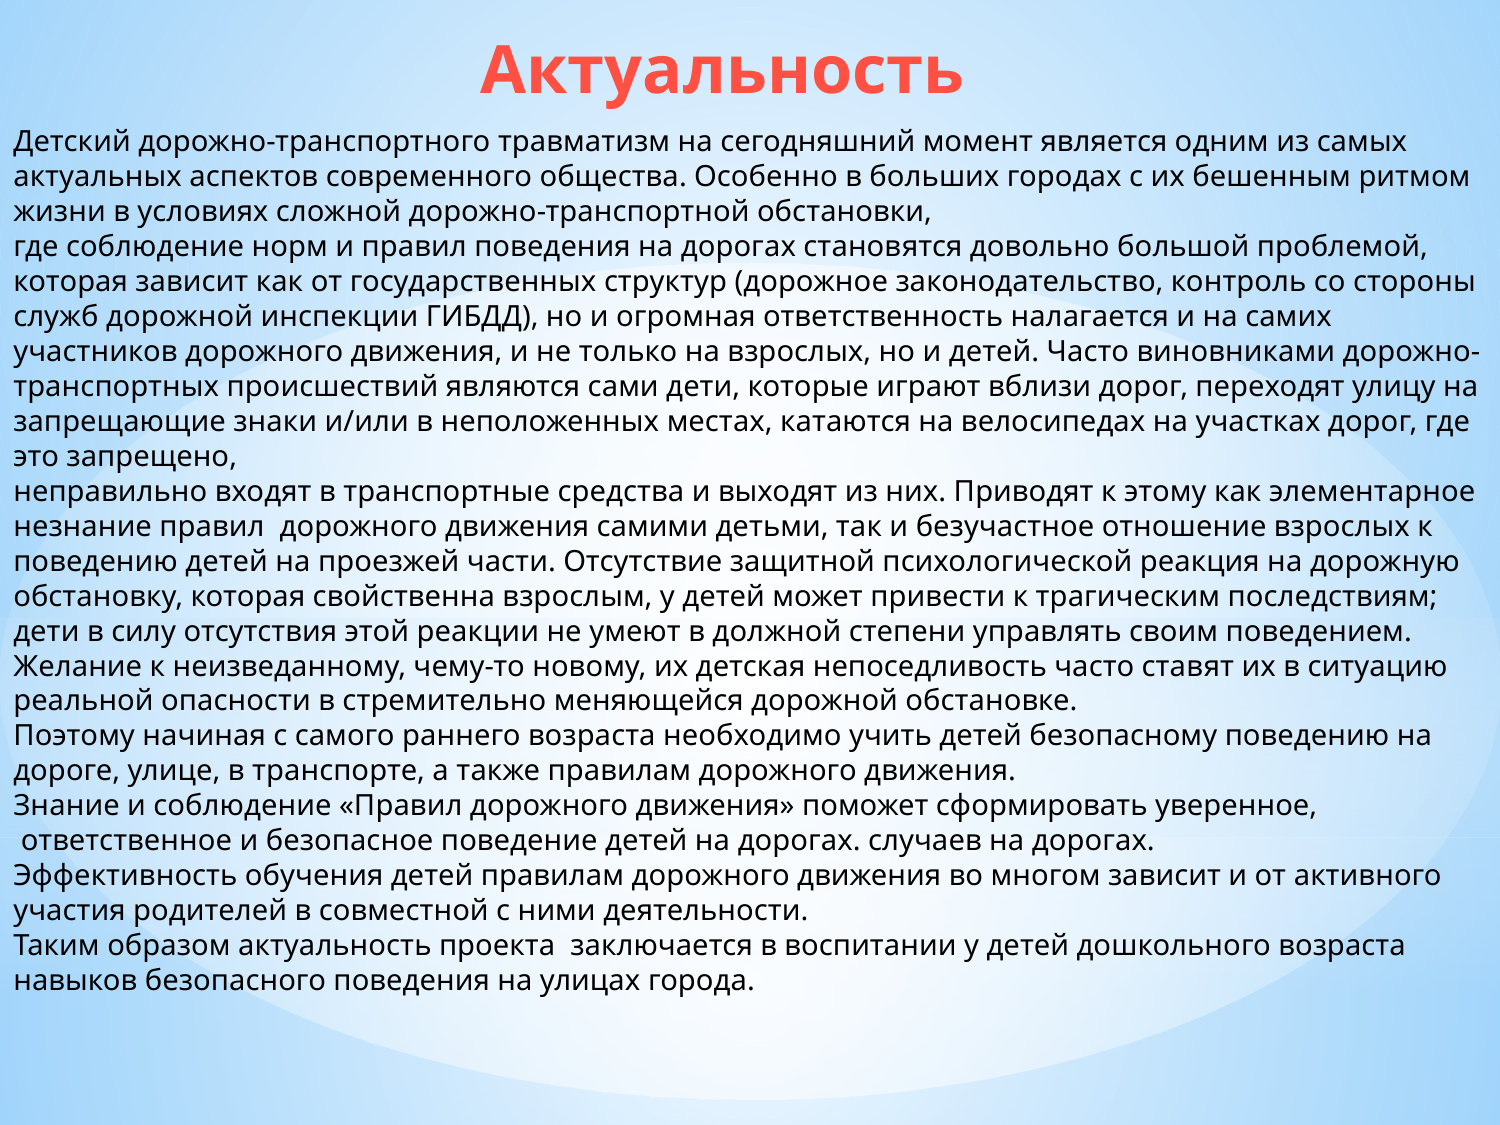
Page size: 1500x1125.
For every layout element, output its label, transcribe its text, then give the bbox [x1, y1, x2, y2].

text_box Детский дорожно-транспортного травматизм на сегодняшний момент является одним из самых актуальных аспектов современного общества. Особенно в больших городах с их бешенным ритмом жизни в условиях сложной дорожно-транспортной обстановки, где соблюдение норм и правил поведения на дорогах становятся довольно большой проблемой, которая зависит как от государственных структур (дорожное законодательство, контроль со стороны служб дорожной инспекции ГИБДД), но и огромная ответственность налагается и на самих участников дорожного движения, и не только на взрослых, но и детей. Часто виновниками дорожно-транспортных происшествий являются сами дети, которые играют вблизи дорог, переходят улицу на запрещающие знаки и/или в неположенных местах, катаются на велосипедах на участках дорог, где это запрещено, неправильно входят в транспортные средства и выходят из них. Приводят к этому как элементарное незнание правил дорожного движения самими детьми, так и безучастное отношение взрослых к поведению детей на проезжей части. Отсутствие защитной психологической реакция на дорожную обстановку, которая свойственна взрослым, у детей может привести к трагическим последствиям; дети в силу отсутствия этой реакции не умеют в должной степени управлять своим поведением. Желание к неизведанному, чему-то новому, их детская непоседливость часто ставят их в ситуацию реальной опасности в стремительно меняющейся дорожной обстановке. Поэтому начиная с самого раннего возраста необходимо учить детей безопасному поведению на дороге, улице, в транспорте, а также правилам дорожного движения. Знание и соблюдение «Правил дорожного движения» поможет сформировать уверенное, ответственное и безопасное поведение детей на дорогах. случаев на дорогах. Эффективность обучения детей правилам дорожного движения во многом зависит и от активного участия родителей в совместной с ними деятельности. Таким образом актуальность проекта заключается в воспитании у детей дошкольного возраста навыков безопасного поведения на улицах города. [0, 114, 1500, 1004]
text_box Актуальность [0, 19, 1447, 114]
